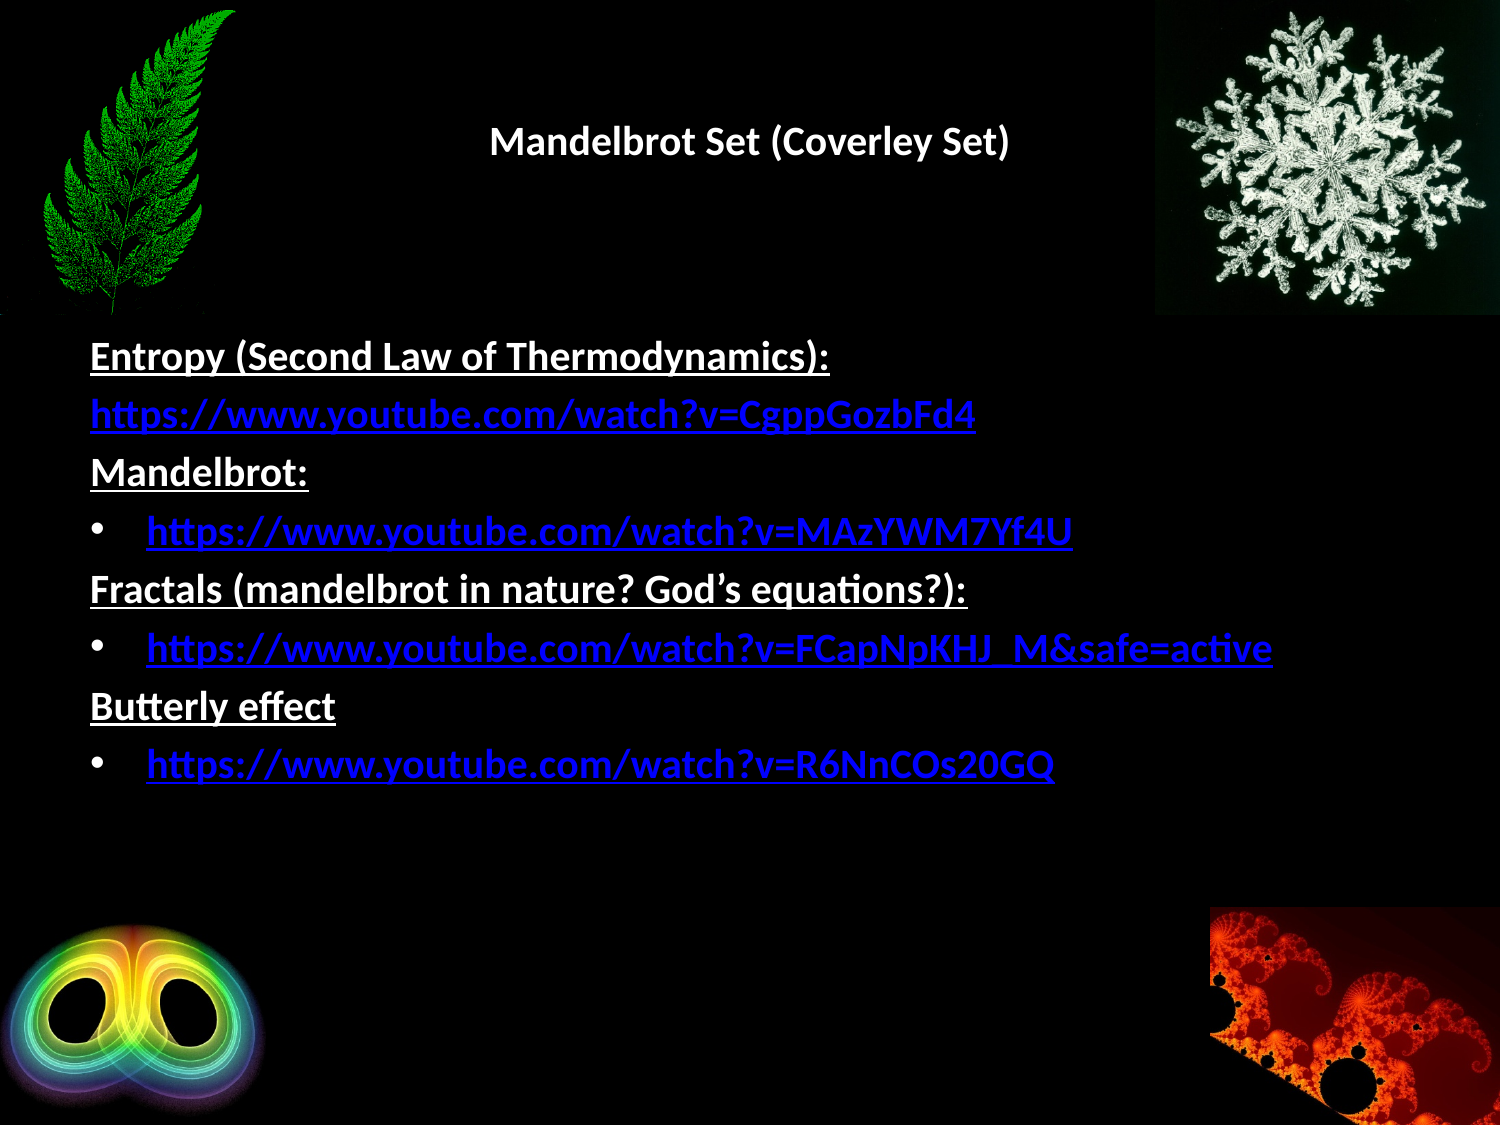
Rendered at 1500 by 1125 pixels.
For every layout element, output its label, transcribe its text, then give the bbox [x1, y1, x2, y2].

picture [1155, 0, 1500, 315]
title Mandelbrot Set (Coverley Set) [248, 45, 1150, 233]
picture [0, 912, 266, 1125]
picture [1210, 907, 1500, 1125]
list Entropy (Second Law of Thermodynamics): https://www.youtube.com/watch?v=CgppGozbFd4 Mandelbrot: https://www.youtube.com/watch?v=MAzYWM7Yf4U Fractals (mandelbrot in nature? God’s equations?): https://www.youtube.com/watch?v=FCapNpKHJ_M&safe=active Butterly effect https://www.youtube.com/watch?v=R6NnCOs20GQ [75, 262, 1425, 1005]
picture [0, 0, 245, 315]
